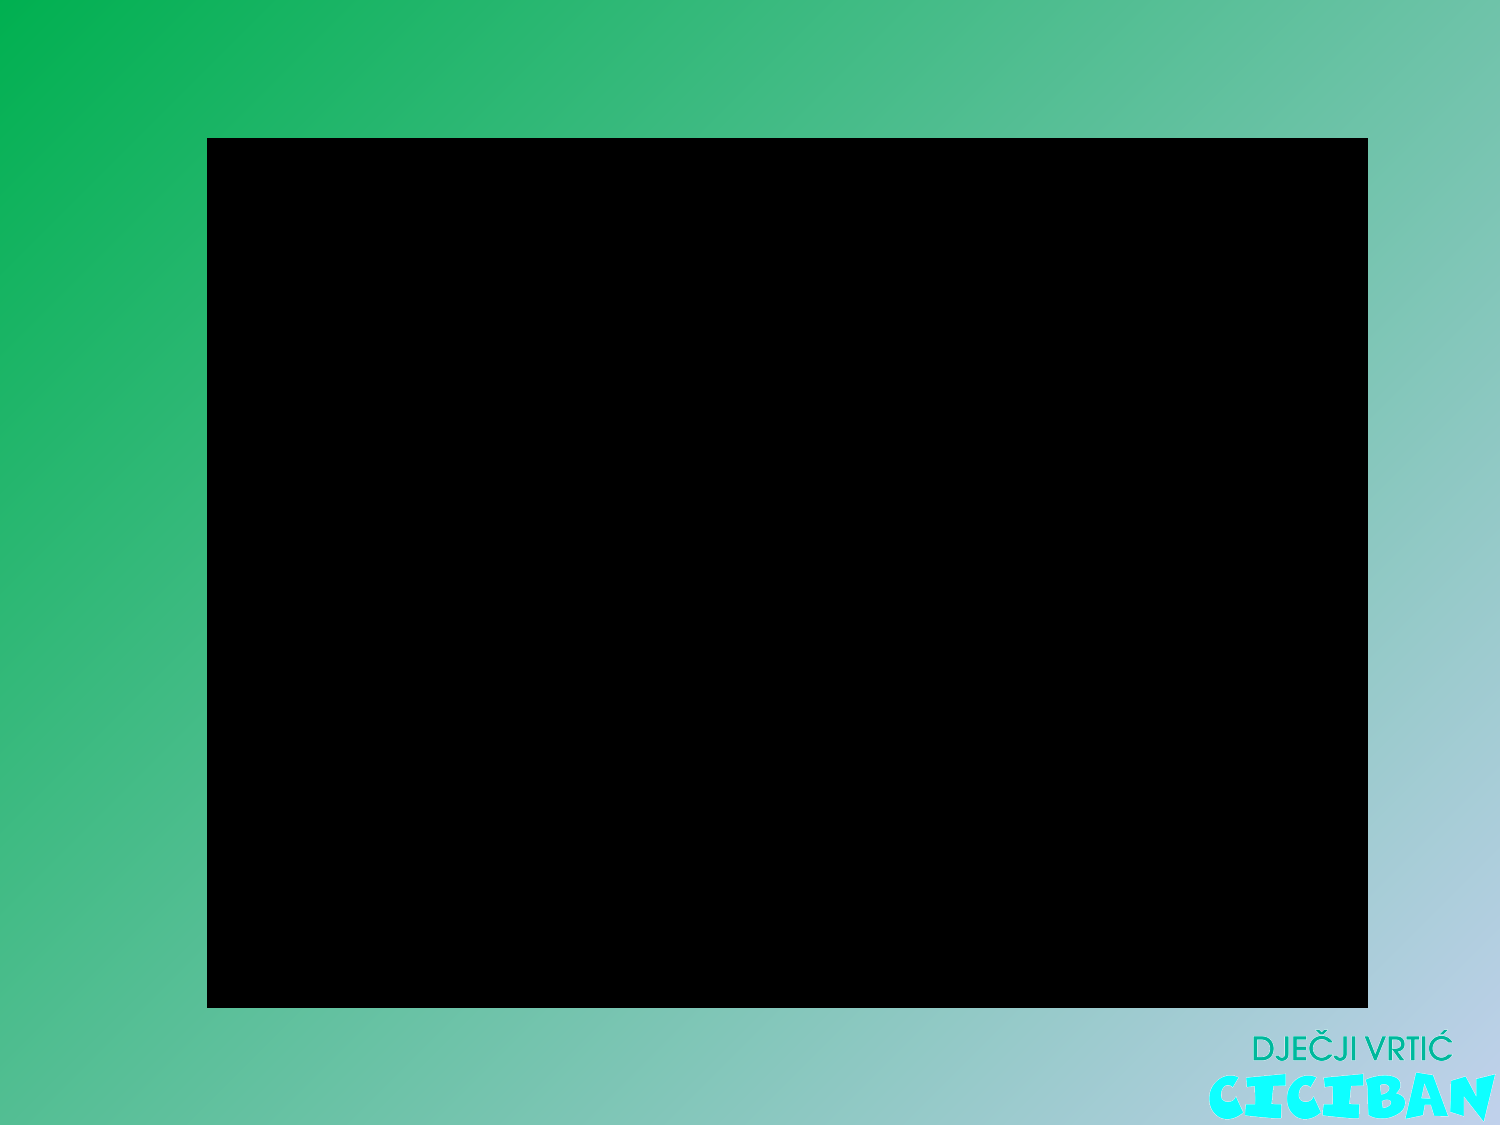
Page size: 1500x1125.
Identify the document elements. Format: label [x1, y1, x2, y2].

picture [1204, 1026, 1500, 1125]
list [206, 136, 1369, 1009]
